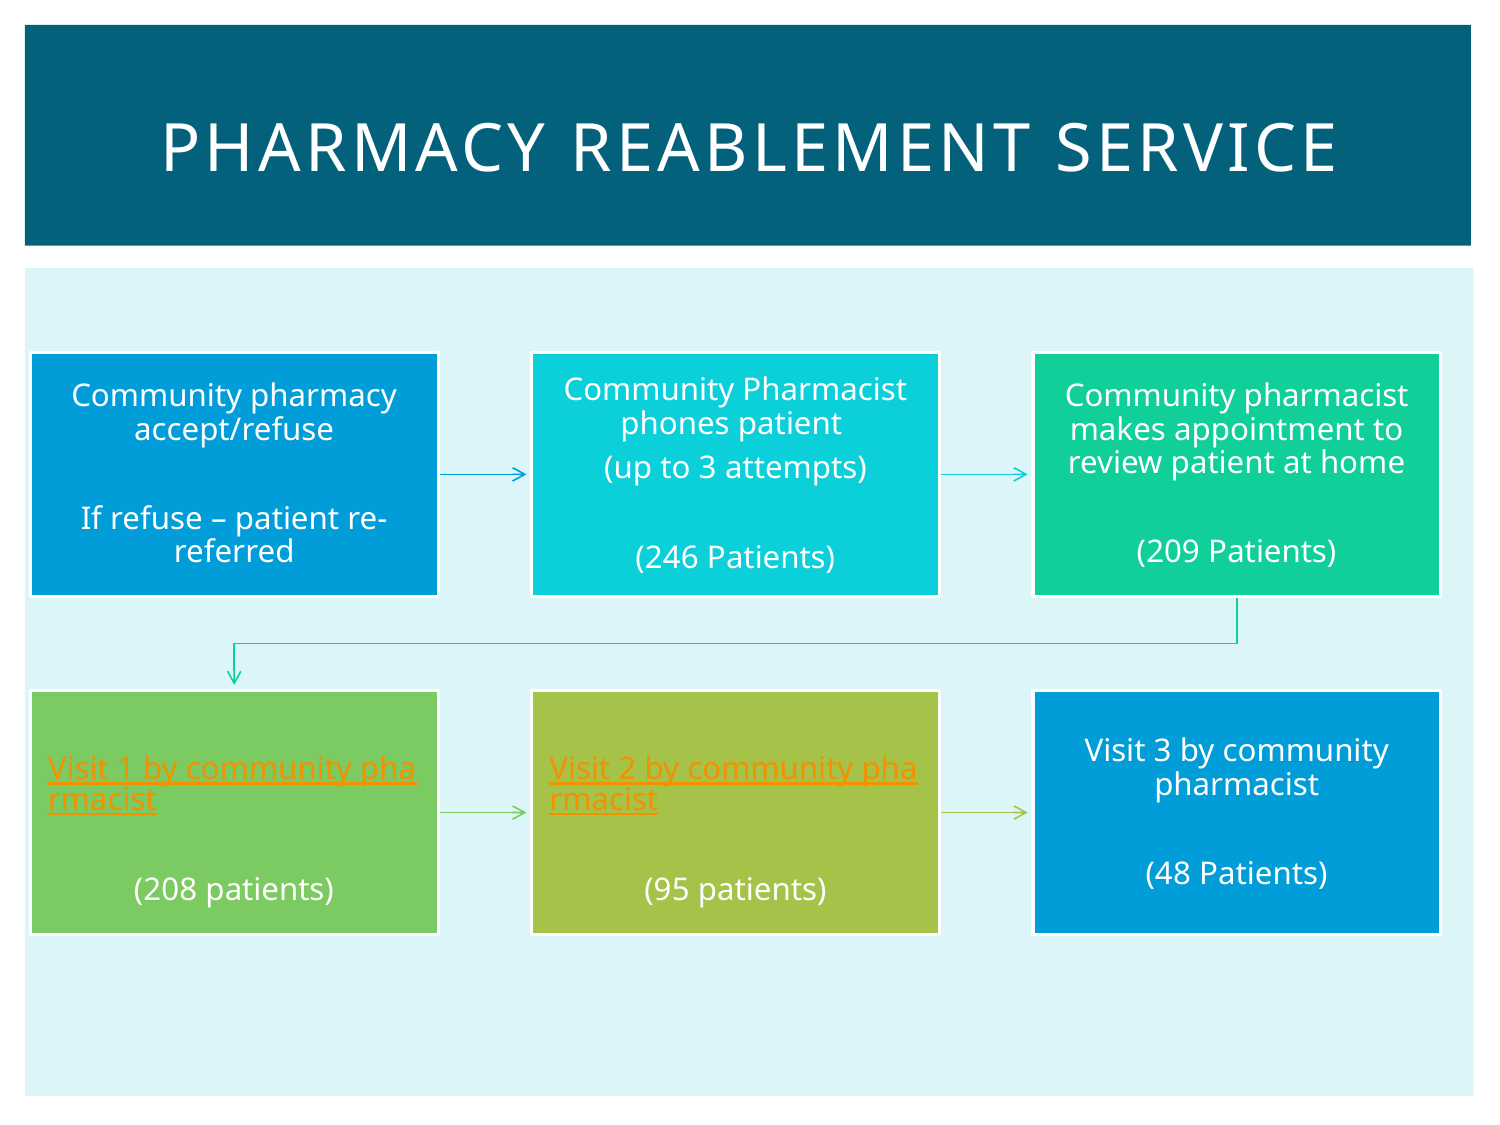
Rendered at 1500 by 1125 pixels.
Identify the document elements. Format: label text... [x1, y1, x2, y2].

text_box Visit 3 by community pharmacist (48 Patients) [1031, 689, 1442, 936]
text_box [227, 598, 1238, 685]
text_box Community Pharmacist phones patient (up to 3 attempts) (246 Patients) [530, 351, 941, 598]
text_box Visit 1 by community pharmacist (208 patients) [29, 689, 440, 936]
text_box Visit 2 by community pharmacist (95 patients) [530, 689, 941, 936]
text_box Community pharmacist makes appointment to review patient at home (209 Patients) [1031, 351, 1442, 598]
text_box [941, 805, 1028, 820]
text_box Community pharmacy accept/refuse If refuse – patient re-referred [29, 351, 440, 598]
text_box [440, 467, 527, 482]
text_box [440, 805, 527, 820]
text_box [941, 467, 1028, 482]
title Pharmacy reablement service [62, 58, 1438, 232]
